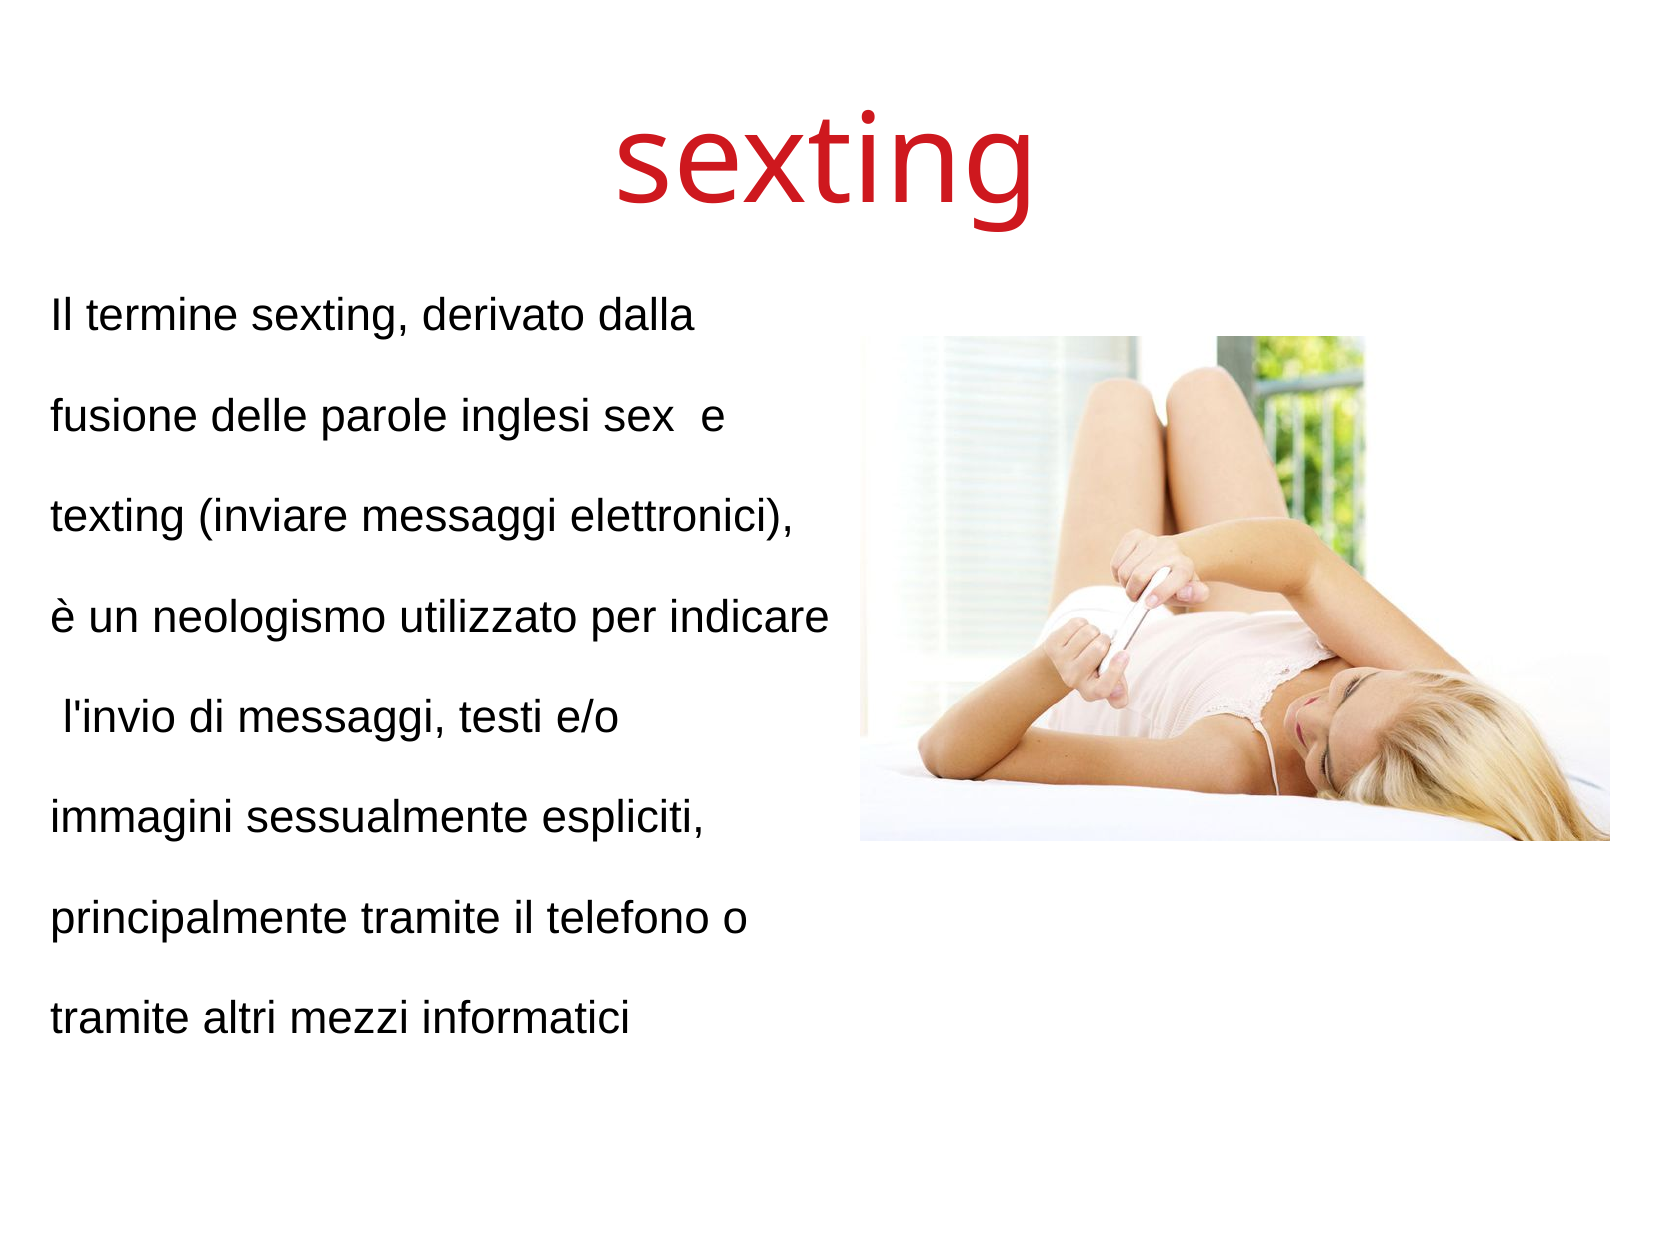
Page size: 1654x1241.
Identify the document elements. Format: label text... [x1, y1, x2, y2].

picture [859, 336, 1611, 841]
title sexting [82, 49, 1571, 257]
text_box Il termine sexting, derivato dalla fusione delle parole inglesi sex e texting (inviare messaggi elettronici), è un neologismo utilizzato per indicare l'invio di messaggi, testi e/o immagini sessualmente espliciti, principalmente tramite il telefono o tramite altri mezzi informatici [35, 277, 839, 1128]
